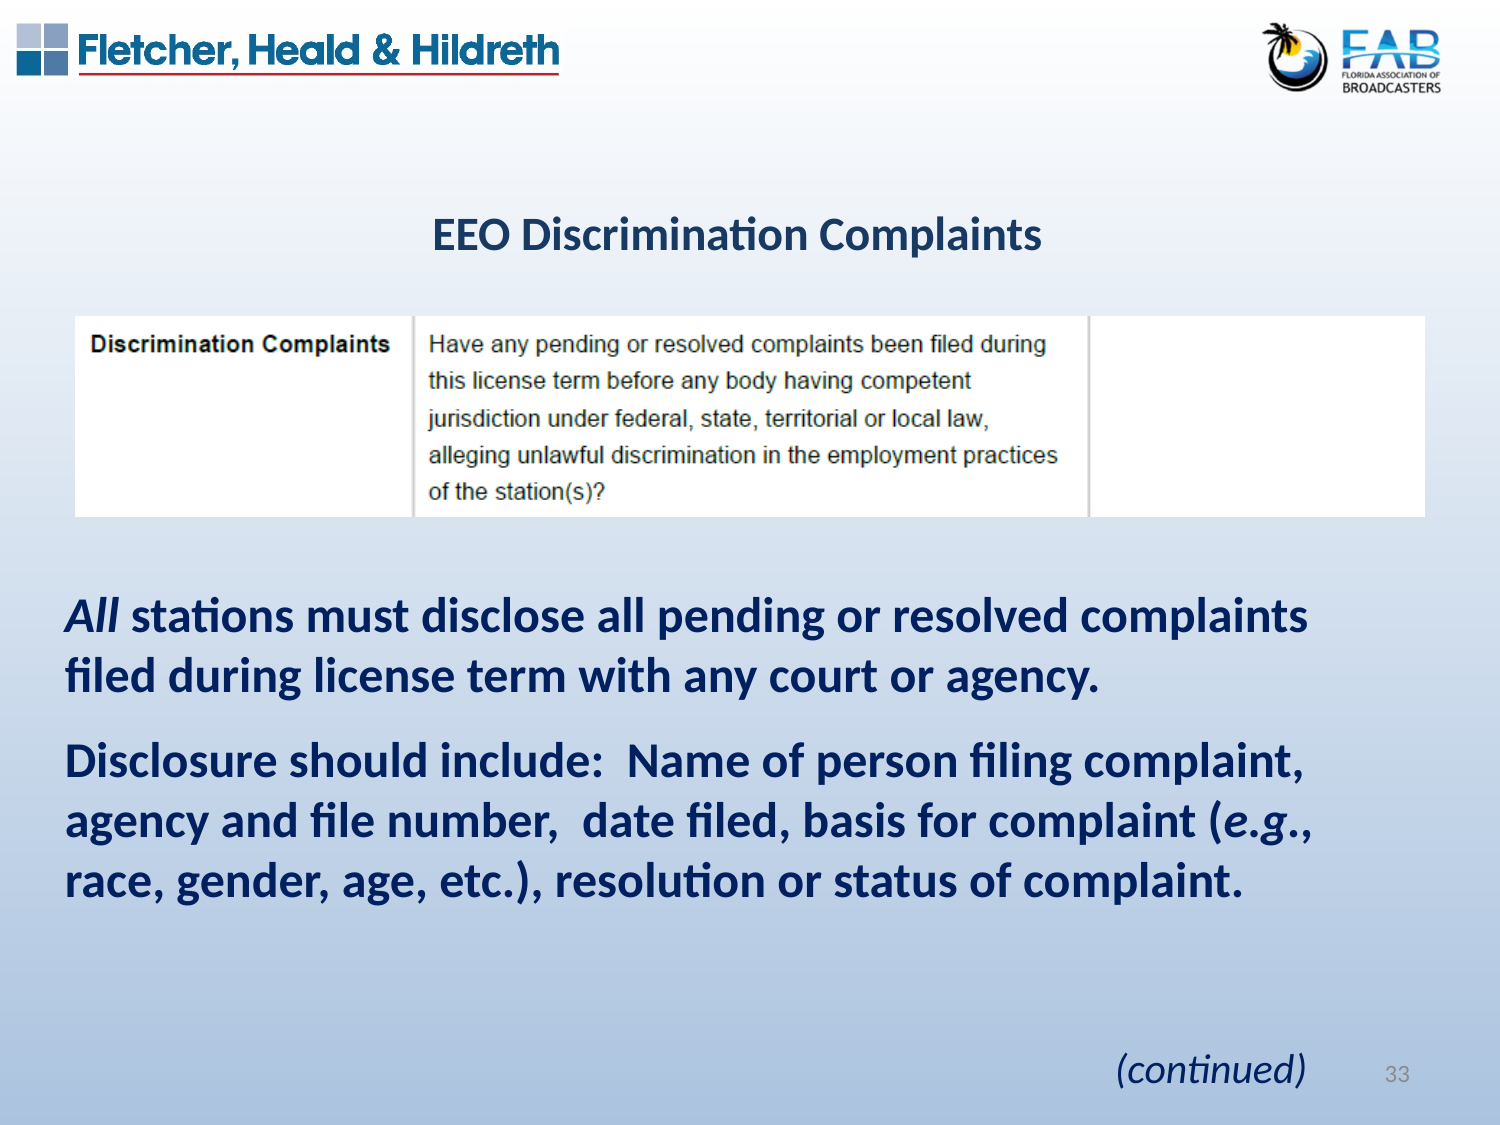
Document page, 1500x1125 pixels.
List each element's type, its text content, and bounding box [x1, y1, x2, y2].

text_box (continued) [1100, 1034, 1438, 1100]
slide_number 33 [1074, 1042, 1425, 1103]
list EEO Discrimination Complaints [62, 187, 1413, 276]
picture [1258, 16, 1442, 101]
text_box All stations must disclose all pending or resolved complaints filed during license term with any court or agency. Disclosure should include: Name of person filing complaint, agency and file number, date filed, basis for complaint (e.g., race, gender, age, etc.), resolution or status of complaint. [50, 575, 1425, 915]
picture [74, 316, 1426, 518]
picture [12, 21, 563, 79]
